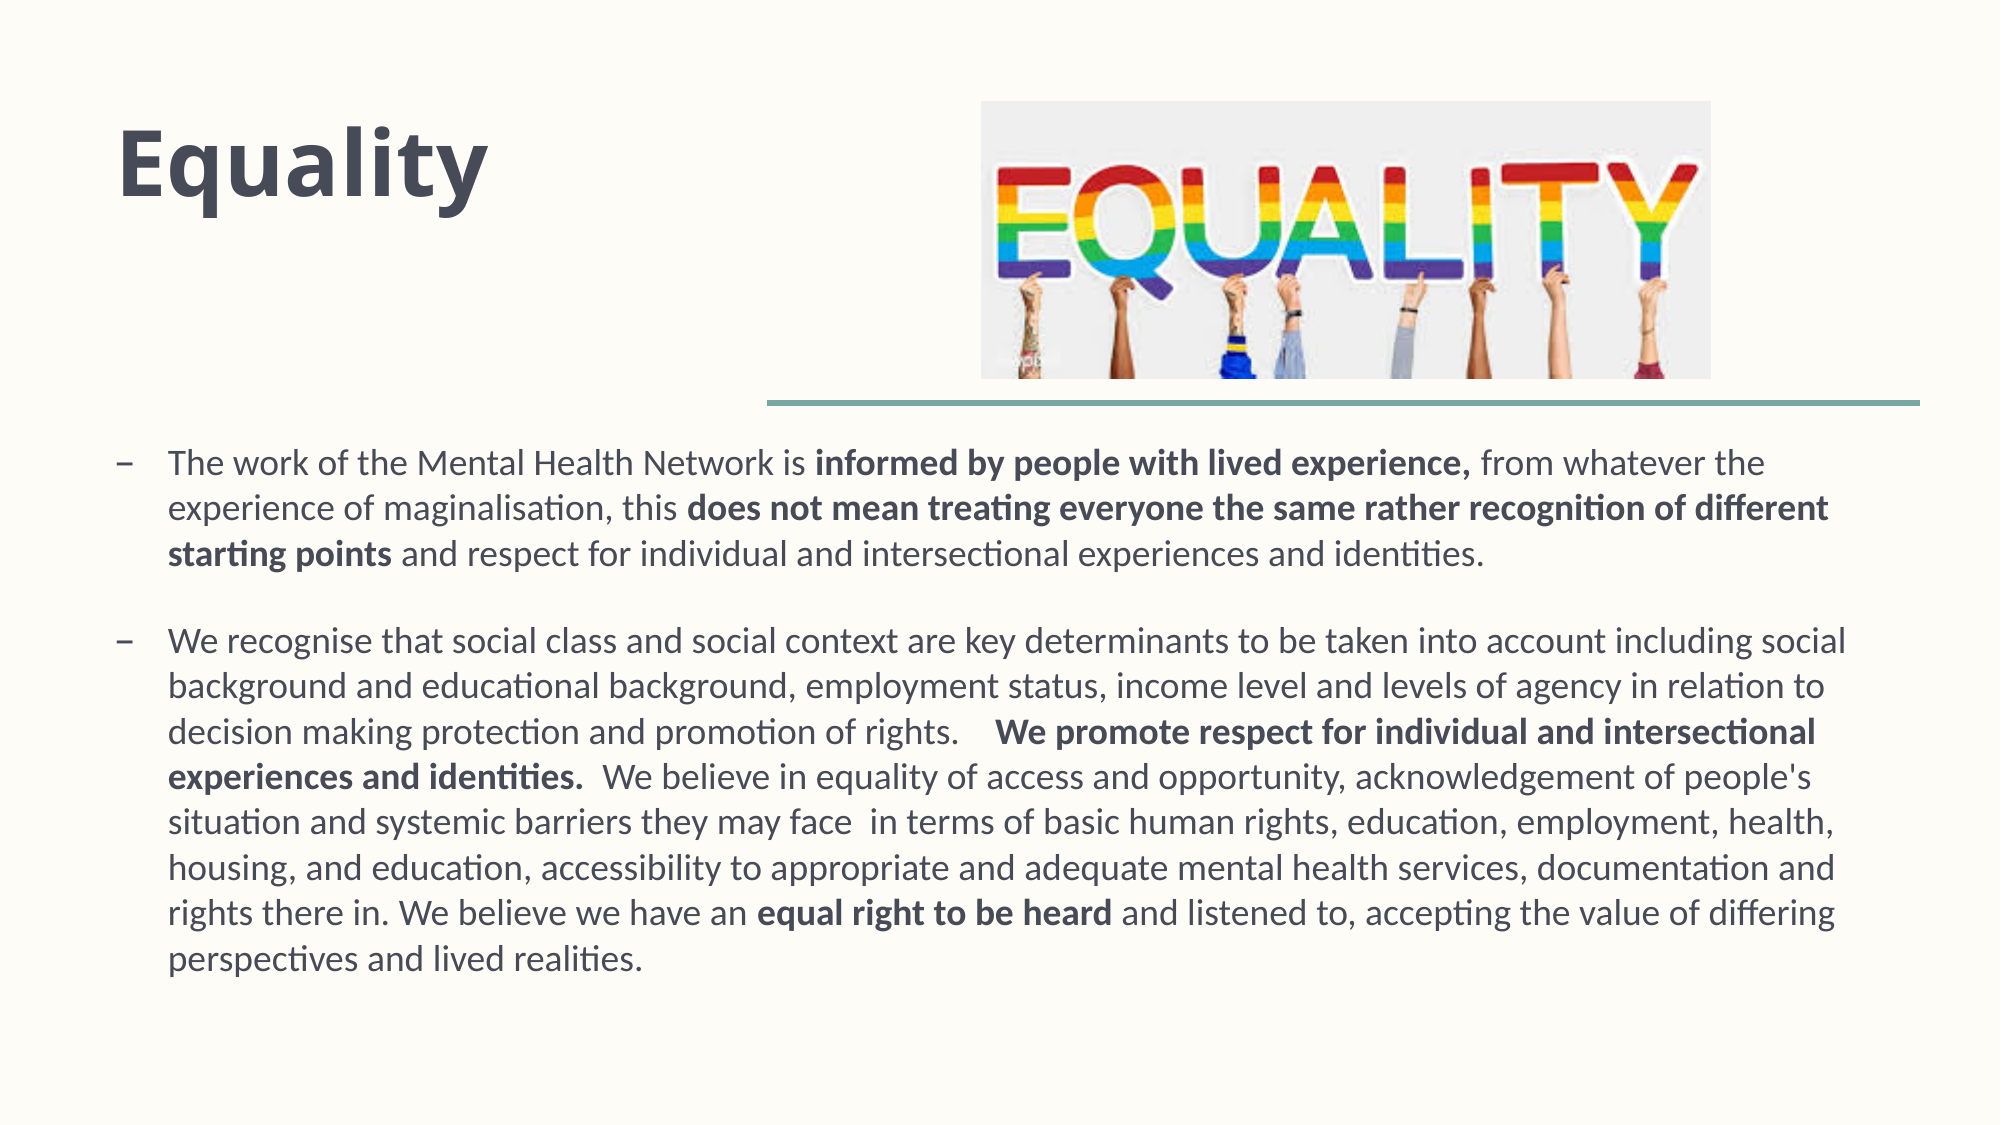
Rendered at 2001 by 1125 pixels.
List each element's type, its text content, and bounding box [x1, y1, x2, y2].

list The work of the Mental Health Network is informed by people with lived experience, from whatever the experience of maginalisation, this does not mean treating everyone the same rather recognition of different starting points and respect for individual and intersectional experiences and identities. We recognise that social class and social context are key determinants to be taken into account including social background and educational background, employment status, income level and levels of agency in relation to decision making protection and promotion of rights. We promote respect for individual and intersectional experiences and identities. We believe in equality of access and opportunity, acknowledgement of people's situation and systemic barriers they may face in terms of basic human rights, education, employment, health, housing, and education, accessibility to appropriate and adequate mental health services, documentation and rights there in. We believe we have an equal right to be heard and listened to, accepting the value of differing perspectives and lived realities. [100, 429, 1920, 1055]
text_box [0, 0, 2000, 1125]
title Equality [100, 101, 667, 429]
picture [981, 101, 1712, 379]
